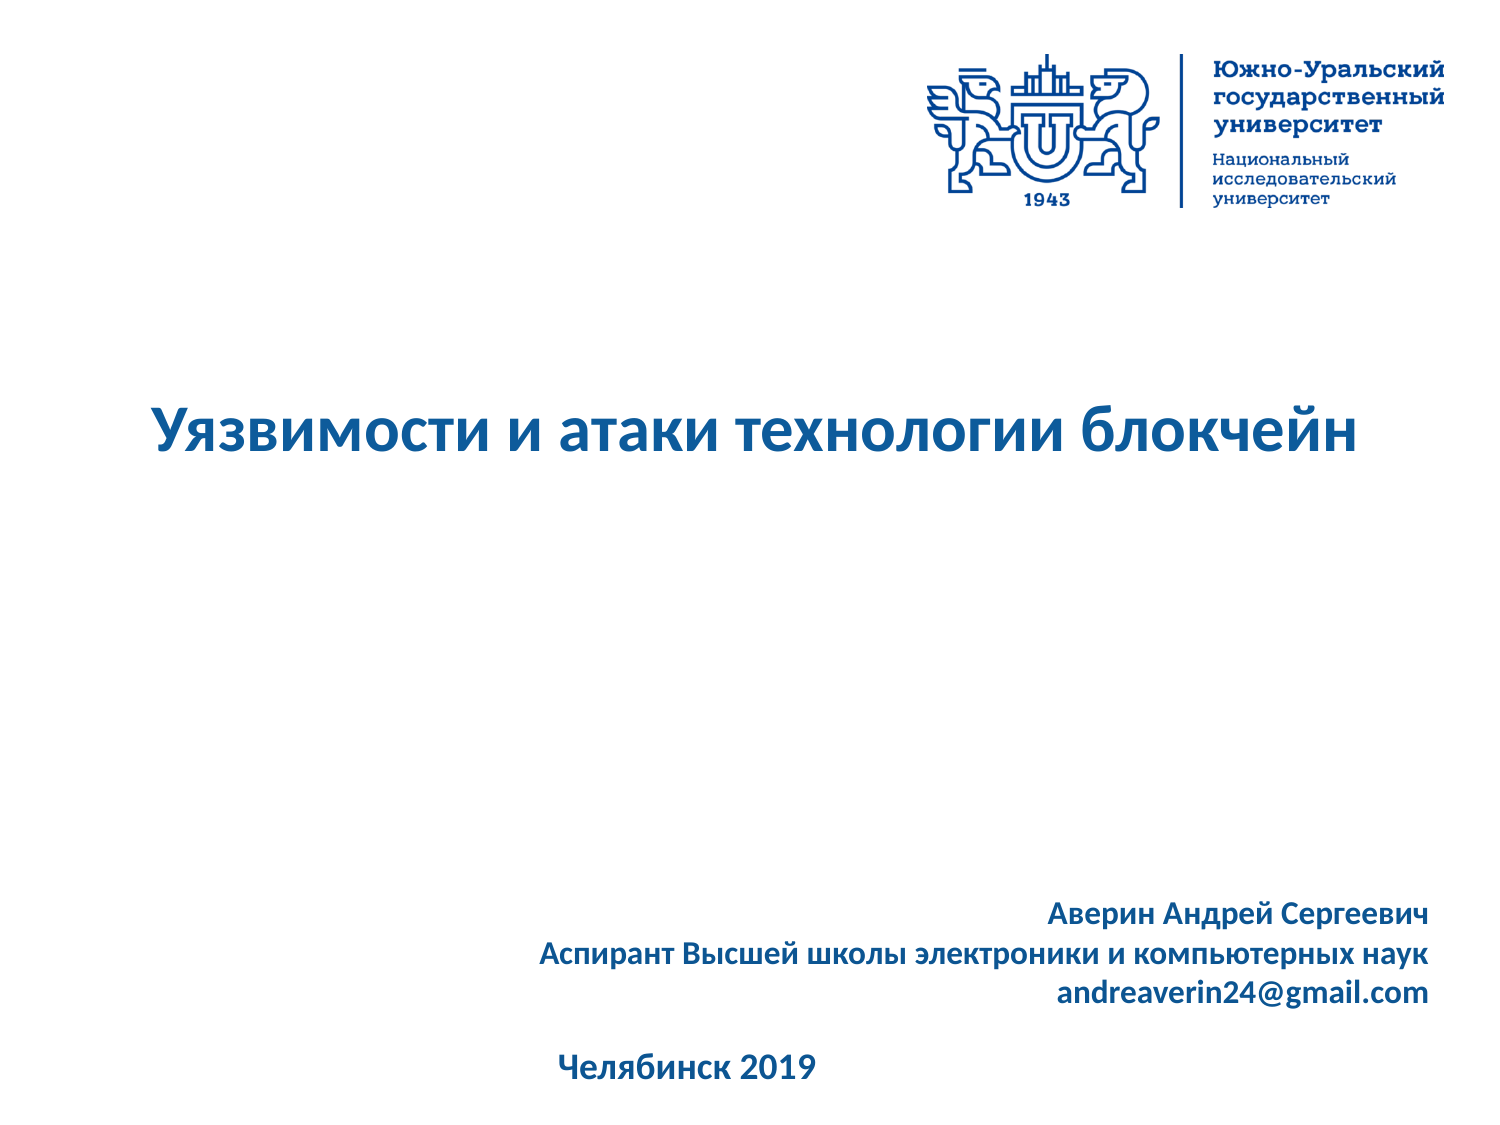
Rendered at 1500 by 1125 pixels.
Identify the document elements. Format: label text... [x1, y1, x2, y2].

text_box Челябинск 2019 [543, 1034, 831, 1095]
text_box Уязвимости и атаки технологии блокчейн [100, 377, 1412, 473]
picture [926, 54, 1444, 209]
text_box Аверин Андрей Сергеевич Аспирант Высшей школы электроники и компьютерных наук andreaverin24@gmail.com [524, 883, 1445, 1018]
